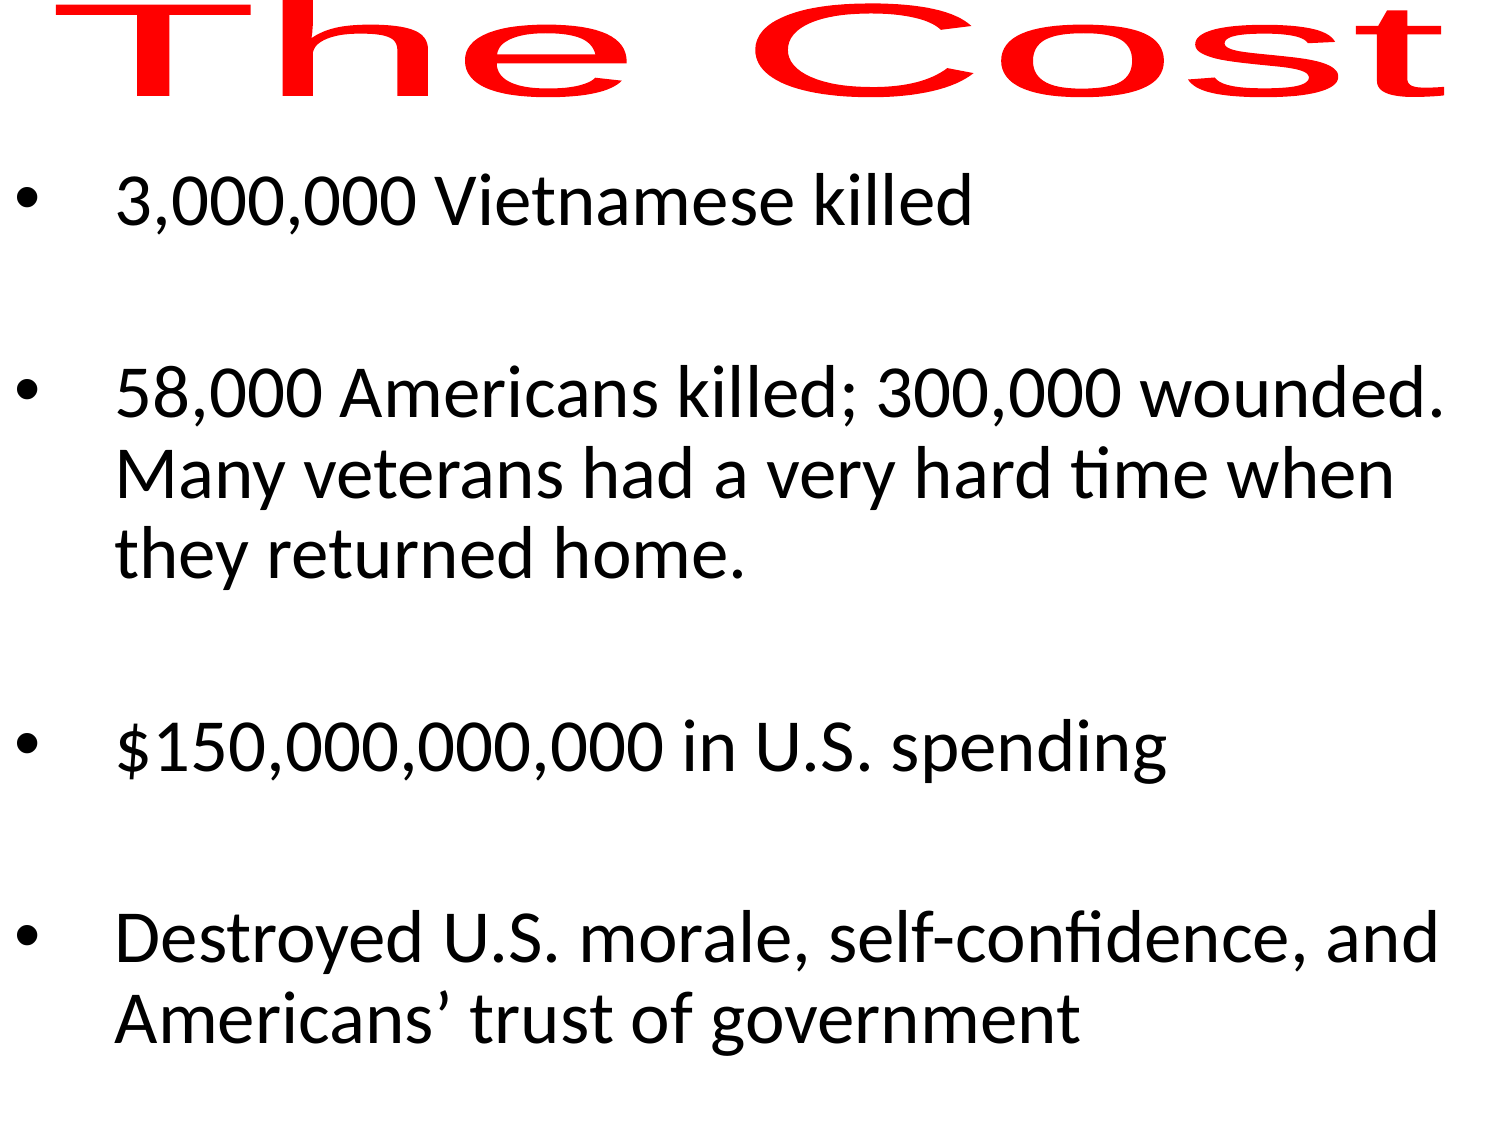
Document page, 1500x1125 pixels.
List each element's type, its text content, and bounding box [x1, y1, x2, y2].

text_box 3,000,000 Vietnamese killed 58,000 Americans killed; 300,000 wounded. Many veterans had a very hard time when they returned home. $150,000,000,000 in U.S. spending Destroyed U.S. morale, self-confidence, and Americans’ trust of government [0, 153, 1500, 972]
